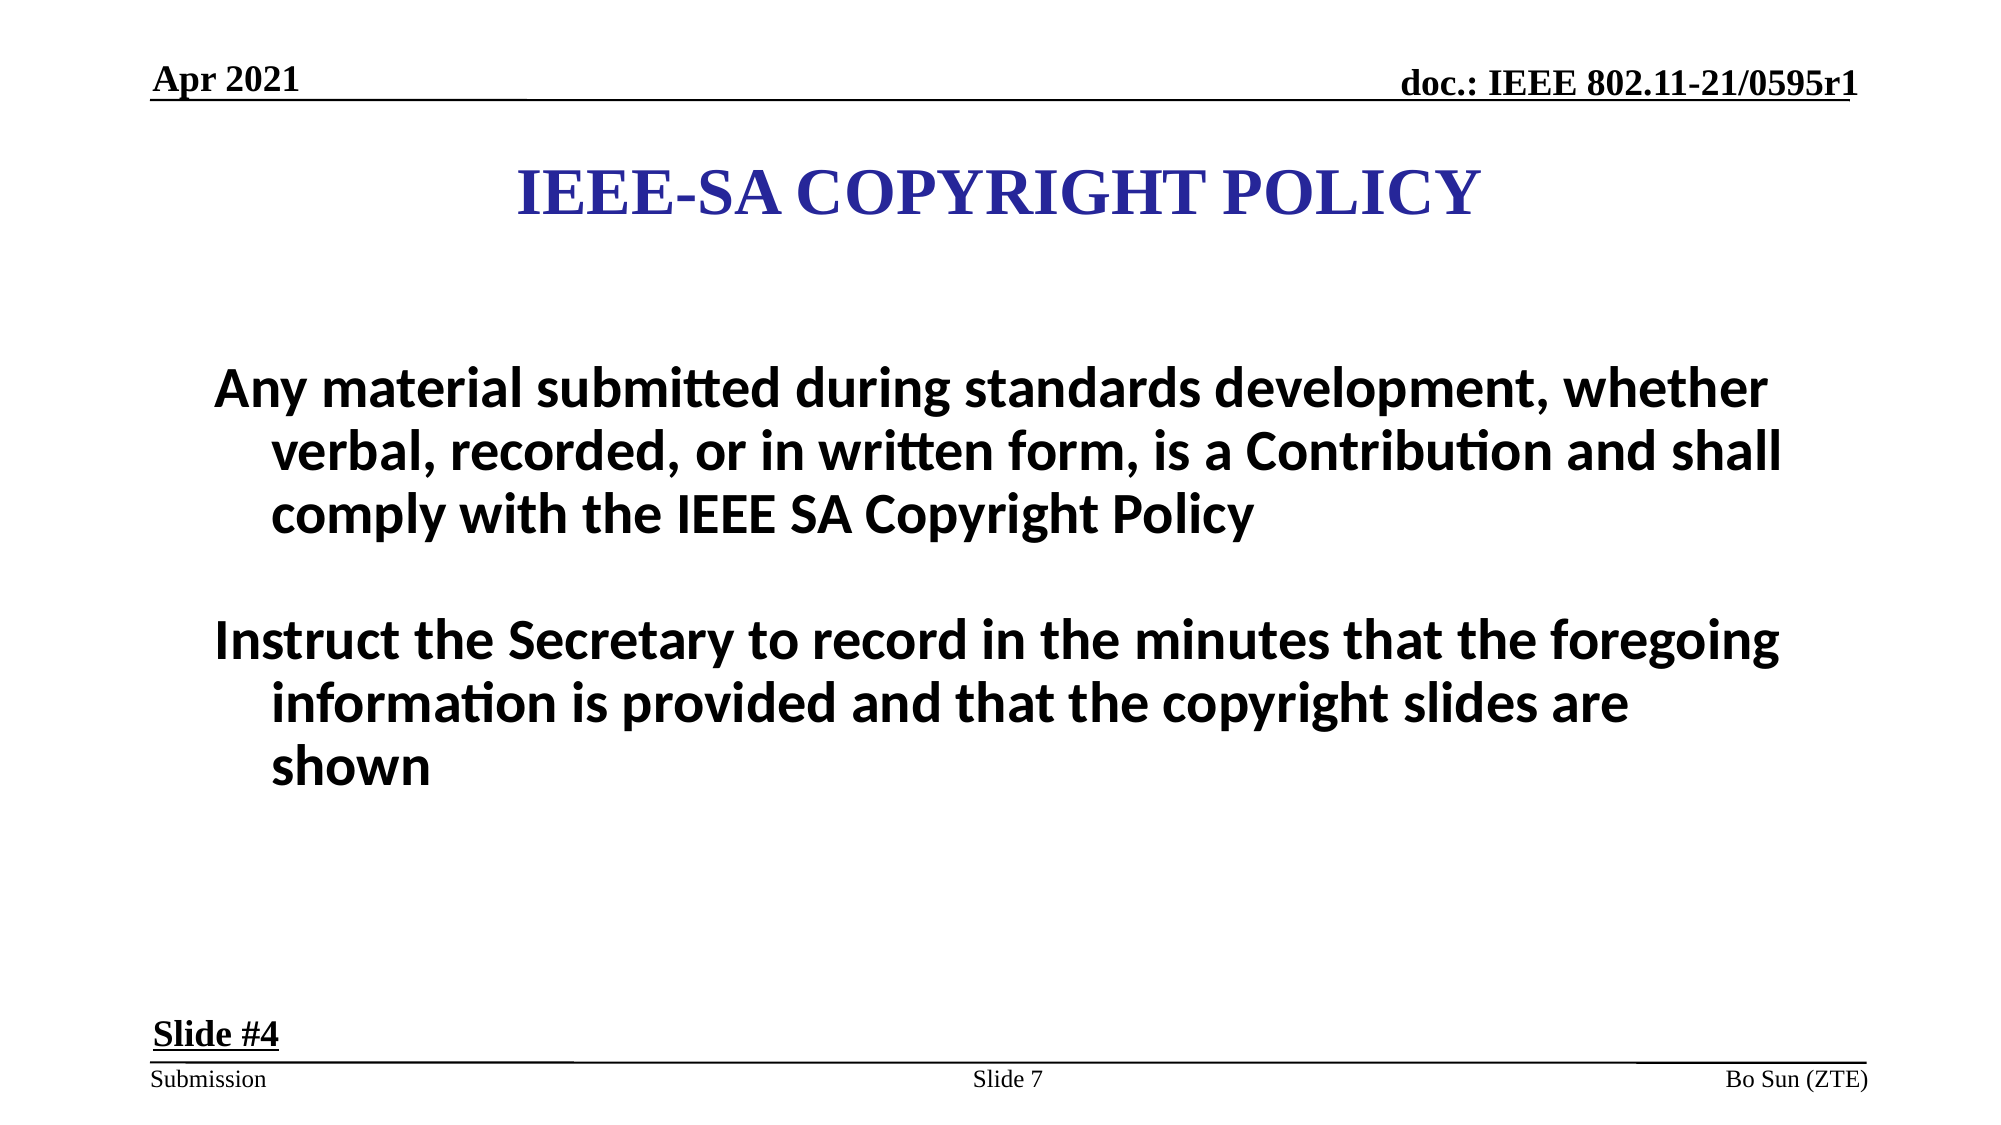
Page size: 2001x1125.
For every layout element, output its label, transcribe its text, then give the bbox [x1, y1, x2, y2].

text_box IEEE-SA COPYRIGHT POLICY [362, 100, 1638, 276]
text_box Slide #4 [138, 1002, 295, 1062]
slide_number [152, 54, 563, 100]
footer Bo Sun (ZTE) [1171, 1061, 1869, 1093]
text_box Any material submitted during standards development, whether verbal, recorded, or in written form, is a Contribution and shall comply with the IEEE SA Copyright Policy Instruct the Secretary to record in the minutes that the foregoing information is provided and that the copyright slides are shown [200, 350, 1800, 913]
slide_number Slide 7 [949, 1061, 1067, 1123]
